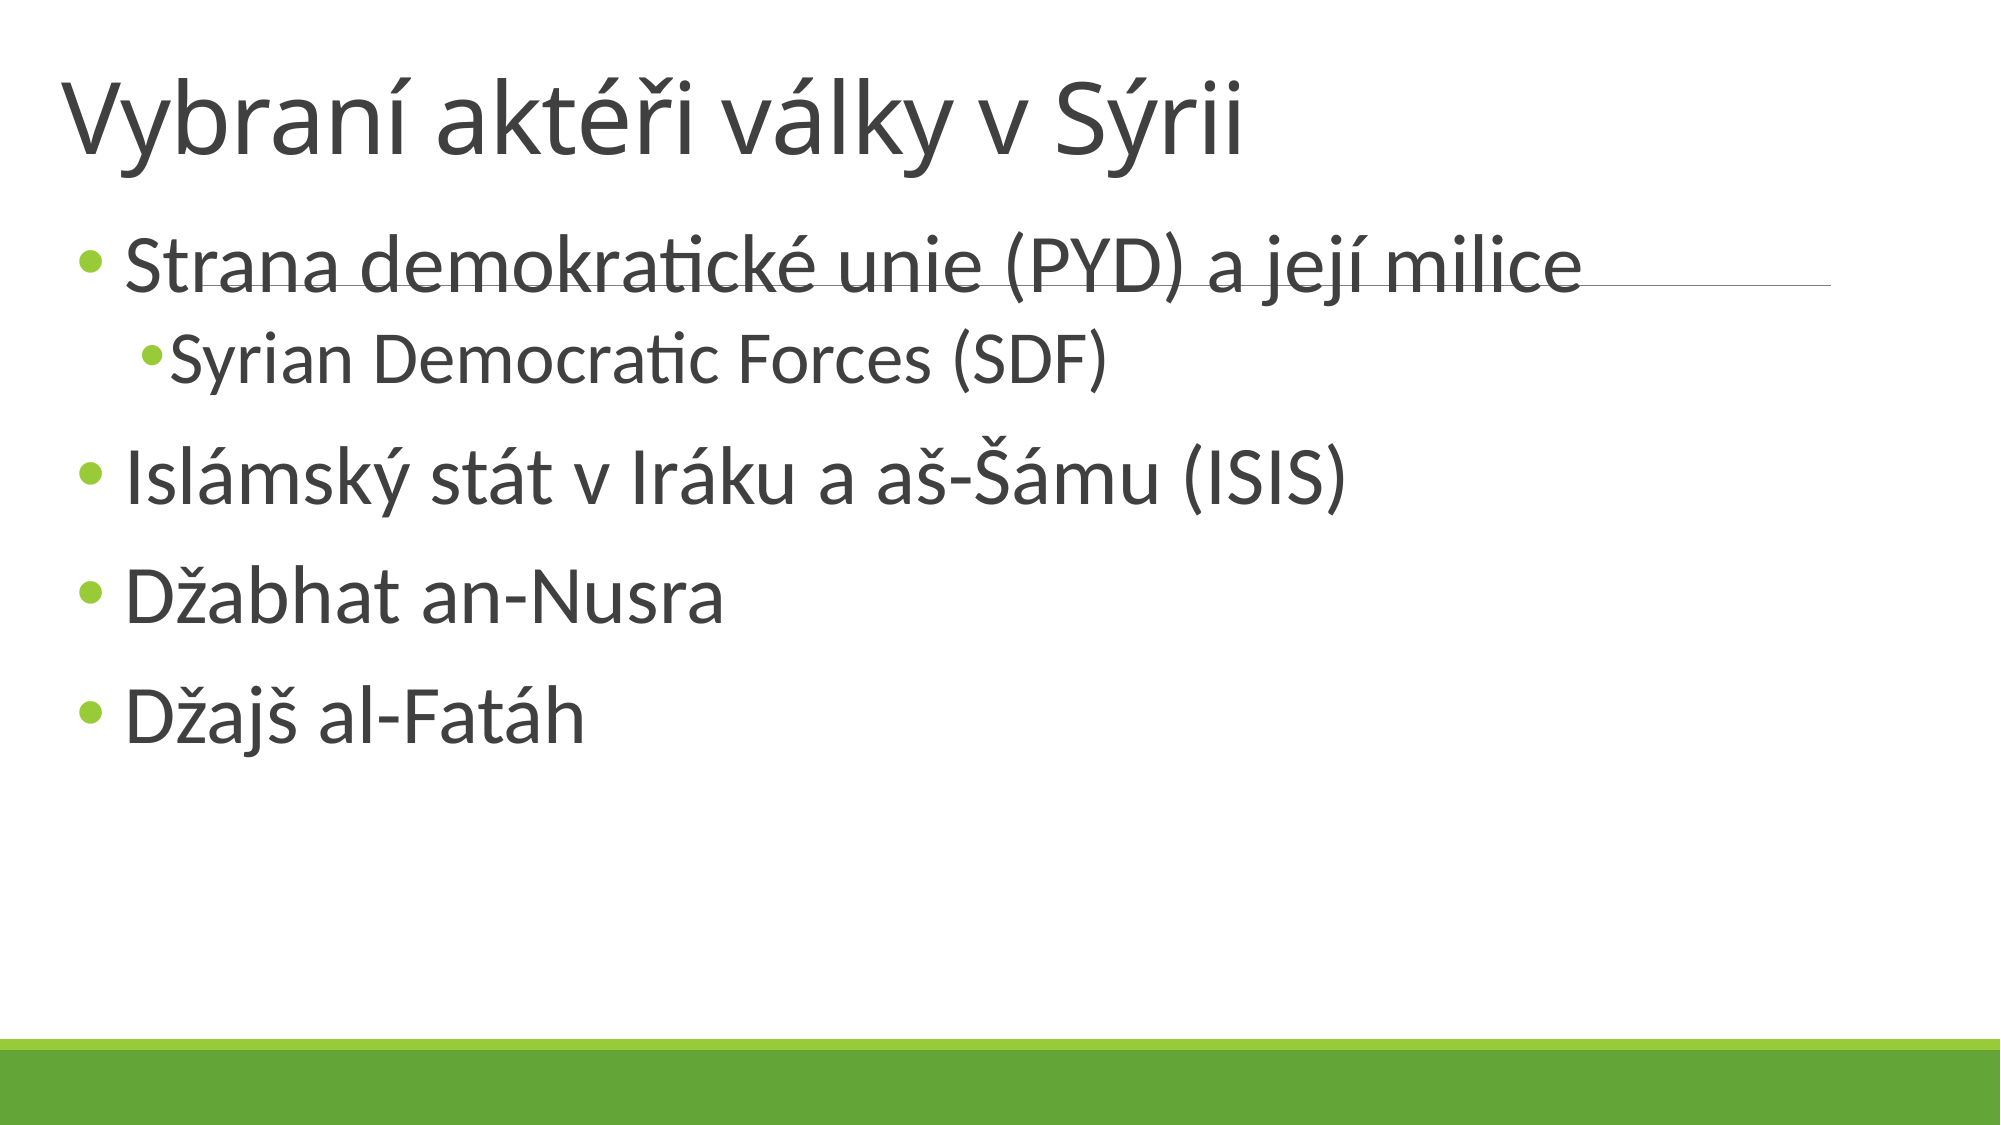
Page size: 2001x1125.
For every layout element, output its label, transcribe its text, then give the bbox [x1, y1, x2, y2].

list Strana demokratické unie (PYD) a její milice Syrian Democratic Forces (SDF) Islámský stát v Iráku a aš-Šámu (ISIS) Džabhat an-Nusra Džajš al-Fatáh [76, 213, 1781, 992]
title Vybraní aktéři války v Sýrii [46, 33, 1697, 183]
